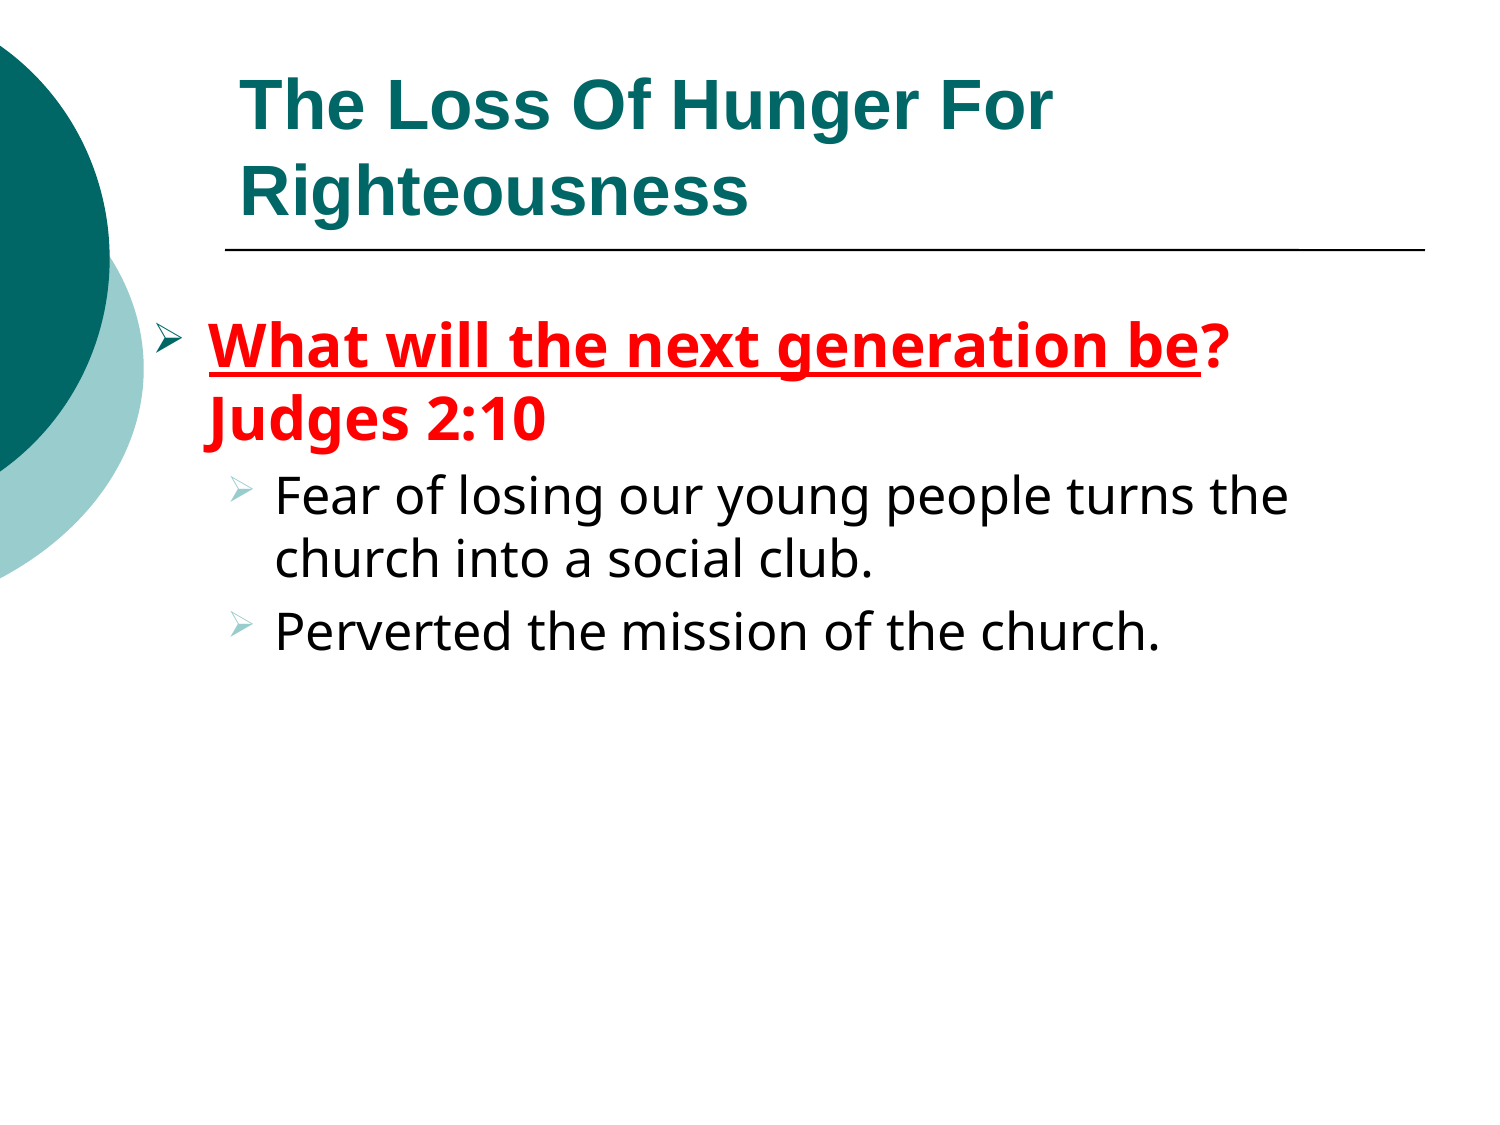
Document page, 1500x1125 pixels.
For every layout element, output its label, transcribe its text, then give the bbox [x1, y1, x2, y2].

title The Loss Of Hunger For Righteousness [224, 49, 1425, 238]
list What will the next generation be? Judges 2:10 Fear of losing our young people turns the church into a social club. Perverted the mission of the church. [137, 299, 1425, 975]
